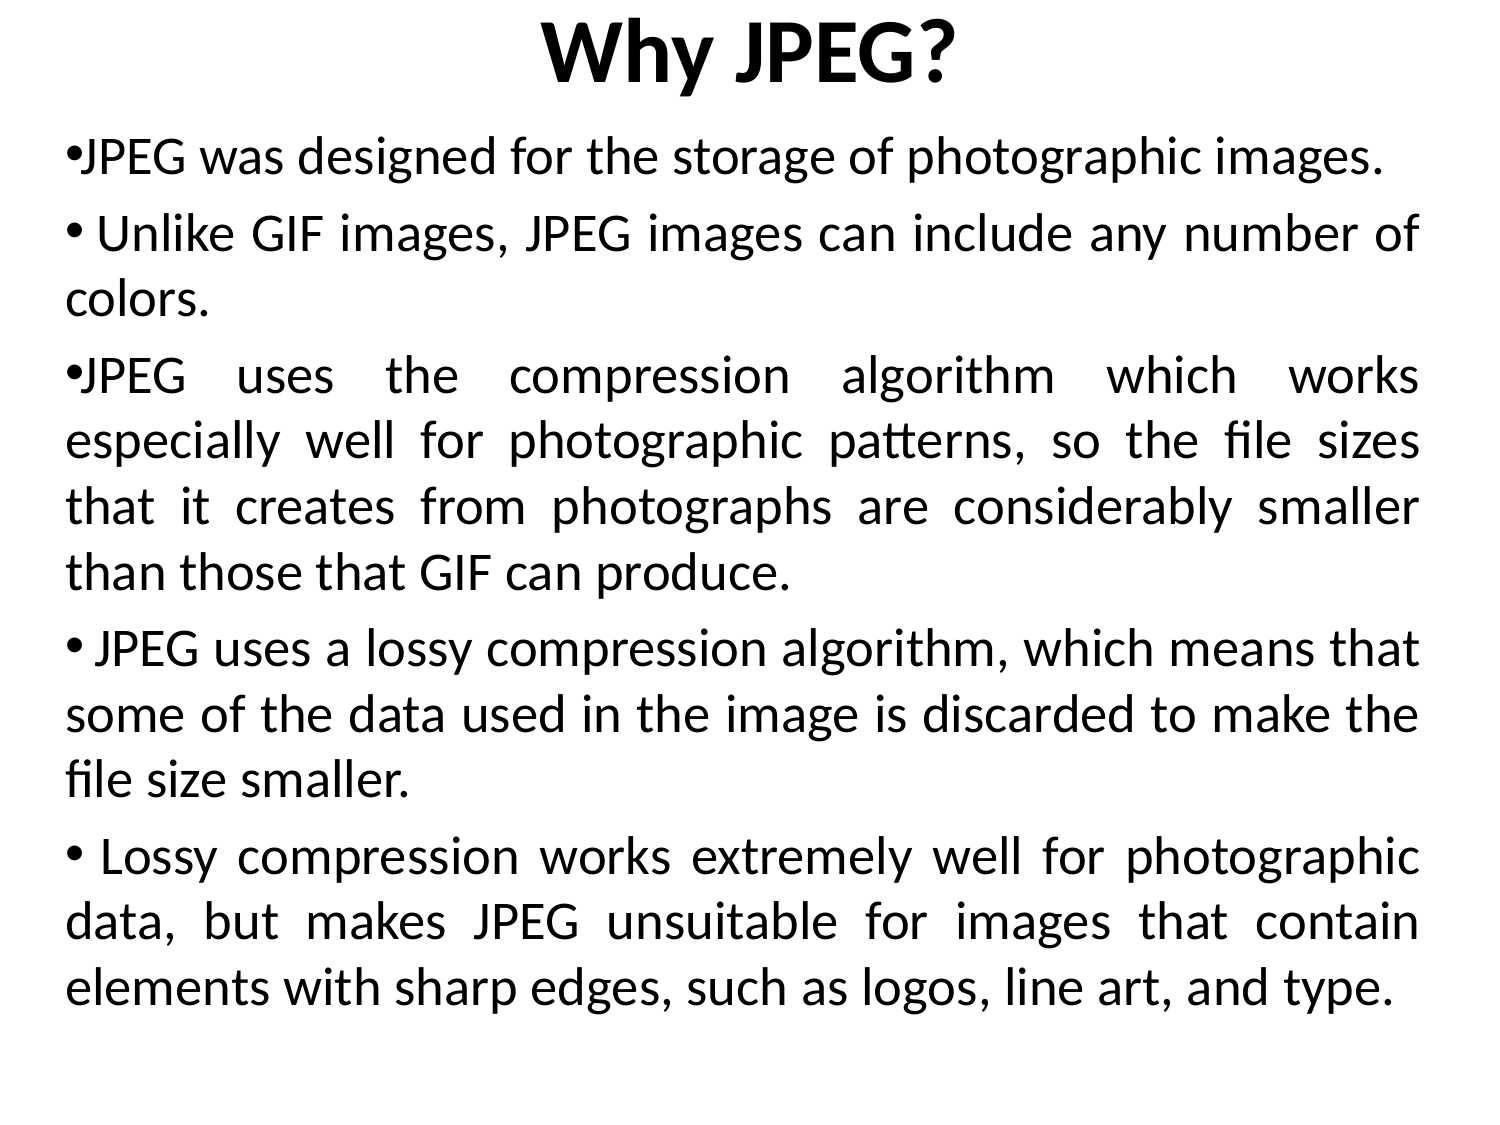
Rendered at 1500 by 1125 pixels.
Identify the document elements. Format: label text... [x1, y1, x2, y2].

title Why JPEG? [112, 0, 1388, 112]
subtitle JPEG was designed for the storage of photographic images. Unlike GIF images, JPEG images can include any number of colors. JPEG uses the compression algorithm which works especially well for photographic patterns, so the file sizes that it creates from photographs are considerably smaller than those that GIF can produce. JPEG uses a lossy compression algorithm, which means that some of the data used in the image is discarded to make the file size smaller. Lossy compression works extremely well for photographic data, but makes JPEG unsuitable for images that contain elements with sharp edges, such as logos, line art, and type. [50, 112, 1438, 1075]
